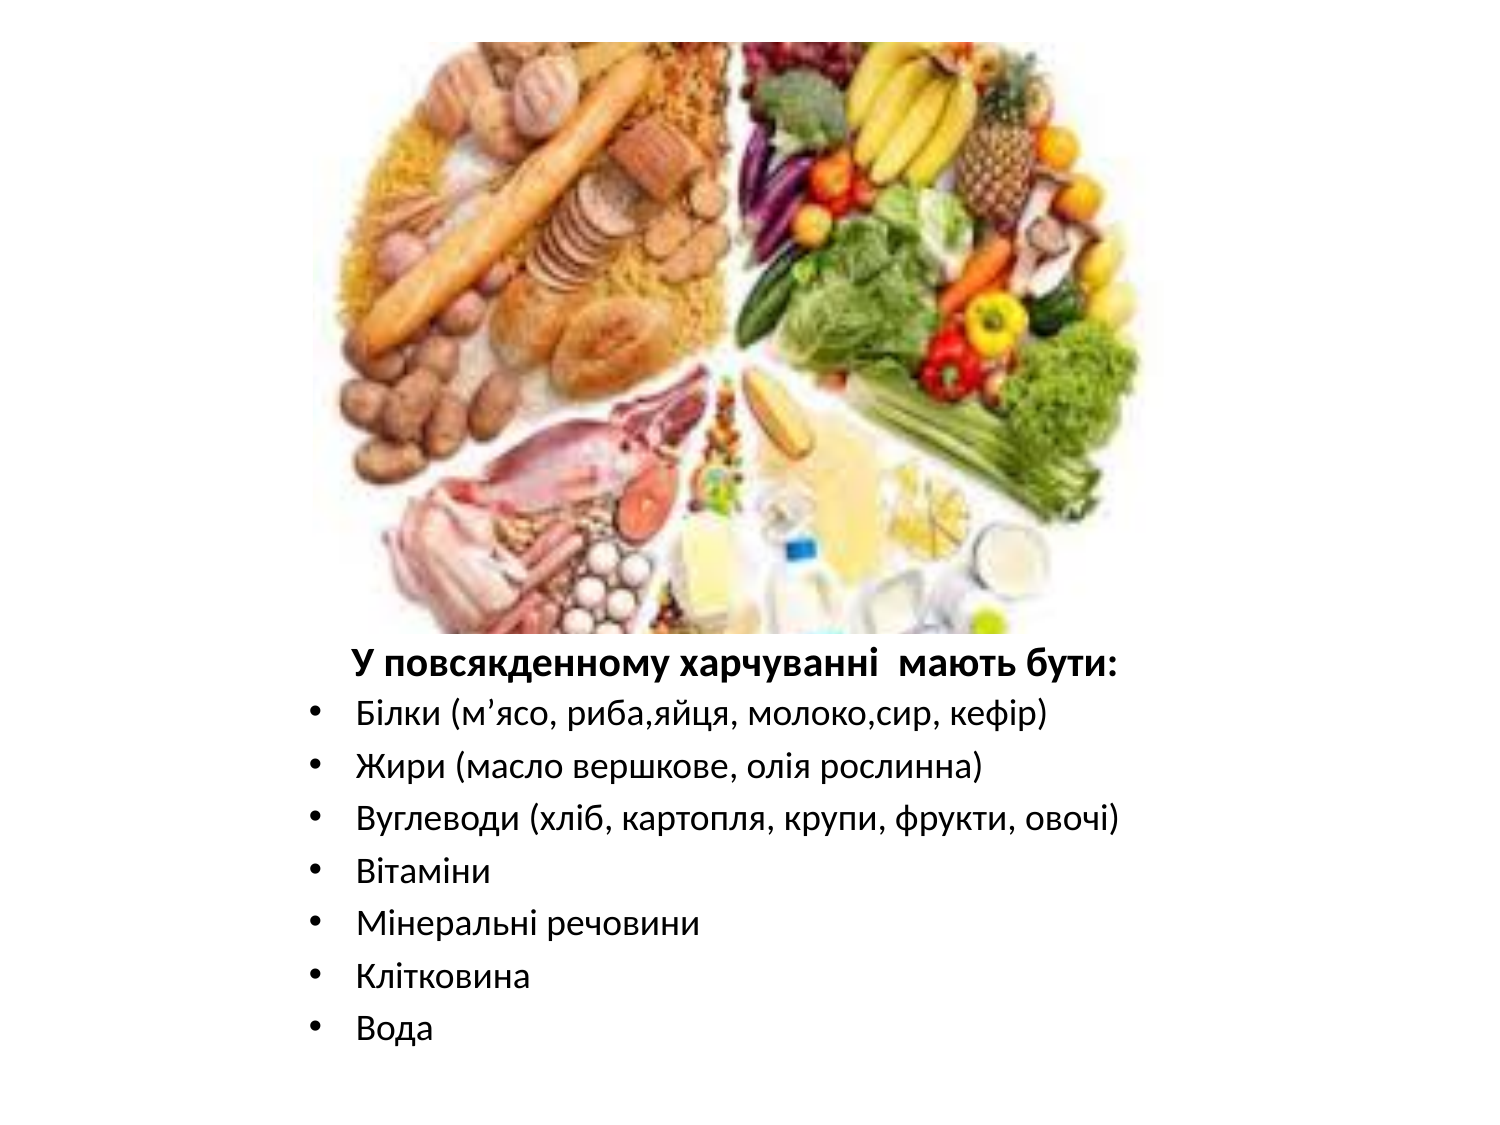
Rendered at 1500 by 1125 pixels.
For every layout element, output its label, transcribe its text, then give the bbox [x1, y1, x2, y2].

picture [312, 42, 1164, 634]
title У повсякденному харчуванні мають бути: [336, 621, 1211, 693]
list Білки (м’ясо, риба,яйця, молоко,сир, кефір) Жири (масло вершкове, олія рослинна) Вуглеводи (хліб, картопля, крупи, фрукти, овочі) Вітаміни Мінеральні речовини Клітковина Вода [294, 680, 1194, 1059]
